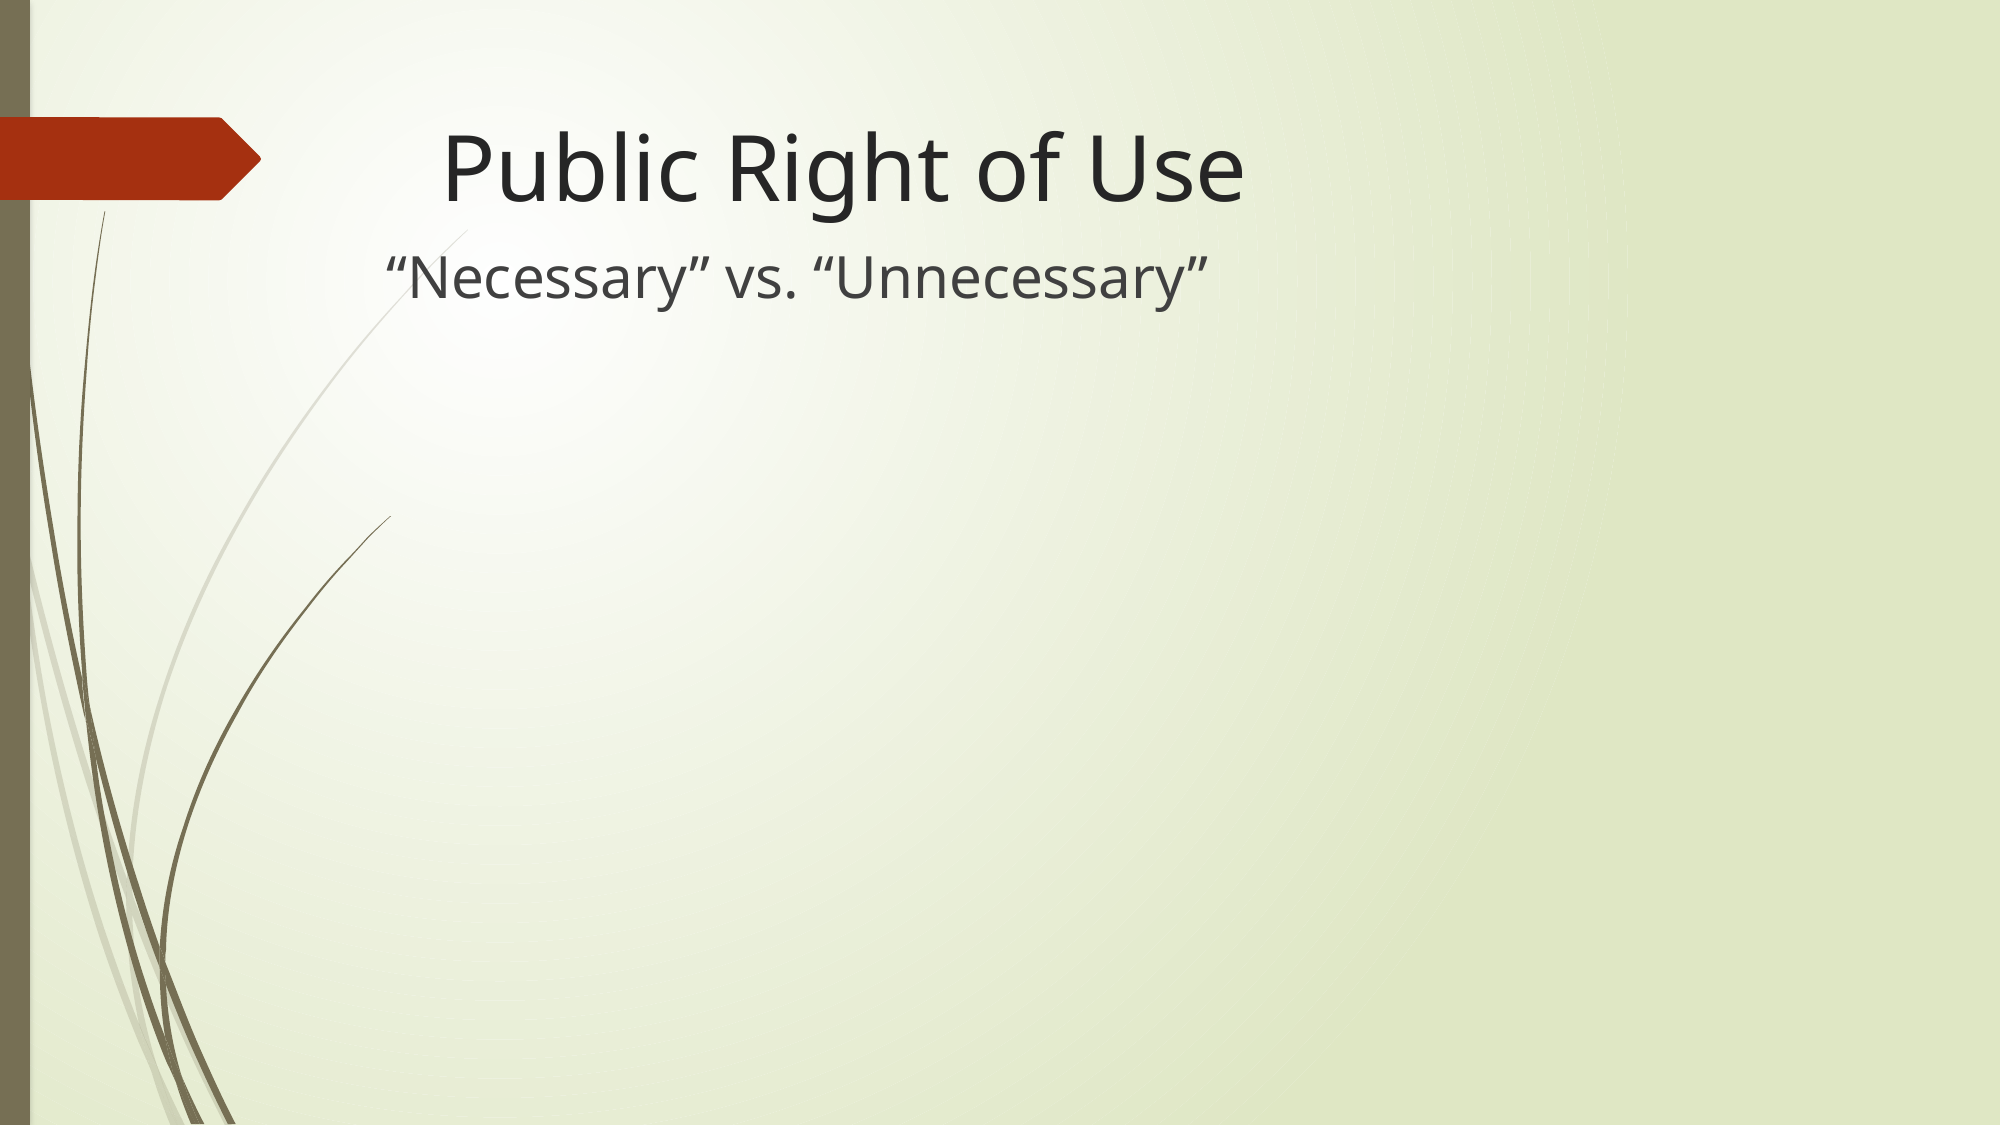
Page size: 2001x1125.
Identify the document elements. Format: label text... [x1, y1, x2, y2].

list “Necessary” vs. “Unnecessary” [371, 223, 1408, 318]
title Public Right of Use [425, 102, 1888, 313]
